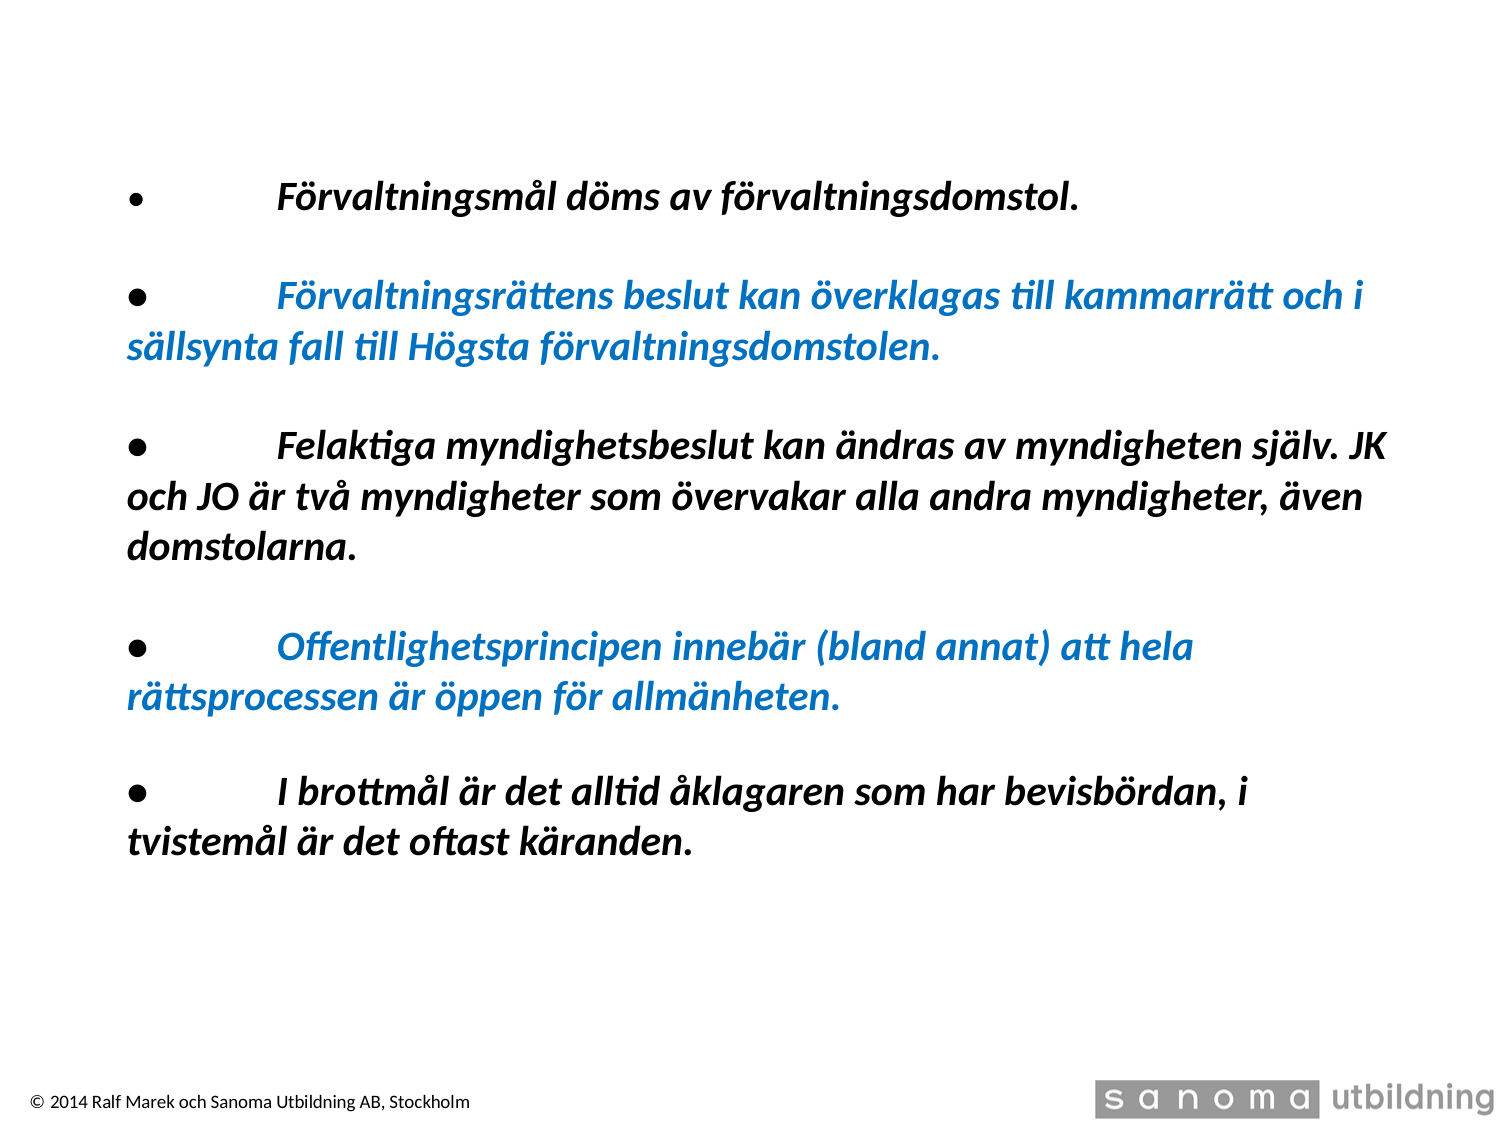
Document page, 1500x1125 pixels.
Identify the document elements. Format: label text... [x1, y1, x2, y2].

picture [29, 1090, 975, 1125]
picture [1088, 1074, 1500, 1125]
text_box • Förvaltningsmål döms av förvaltningsdomstol. • Förvaltningsrättens beslut kan överklagas till kammarrätt och i sällsynta fall till Högsta förvaltningsdomstolen. • Felaktiga myndighetsbeslut kan ändras av myndigheten själv. JK och JO är två myndigheter som övervakar alla andra myndigheter, även domstolarna. • Offentlighetsprincipen innebär (bland annat) att hela rättsprocessen är öppen för allmänheten. • I brottmål är det alltid åklagaren som har bevisbördan, i tvistemål är det oftast käranden. [112, 160, 1424, 916]
